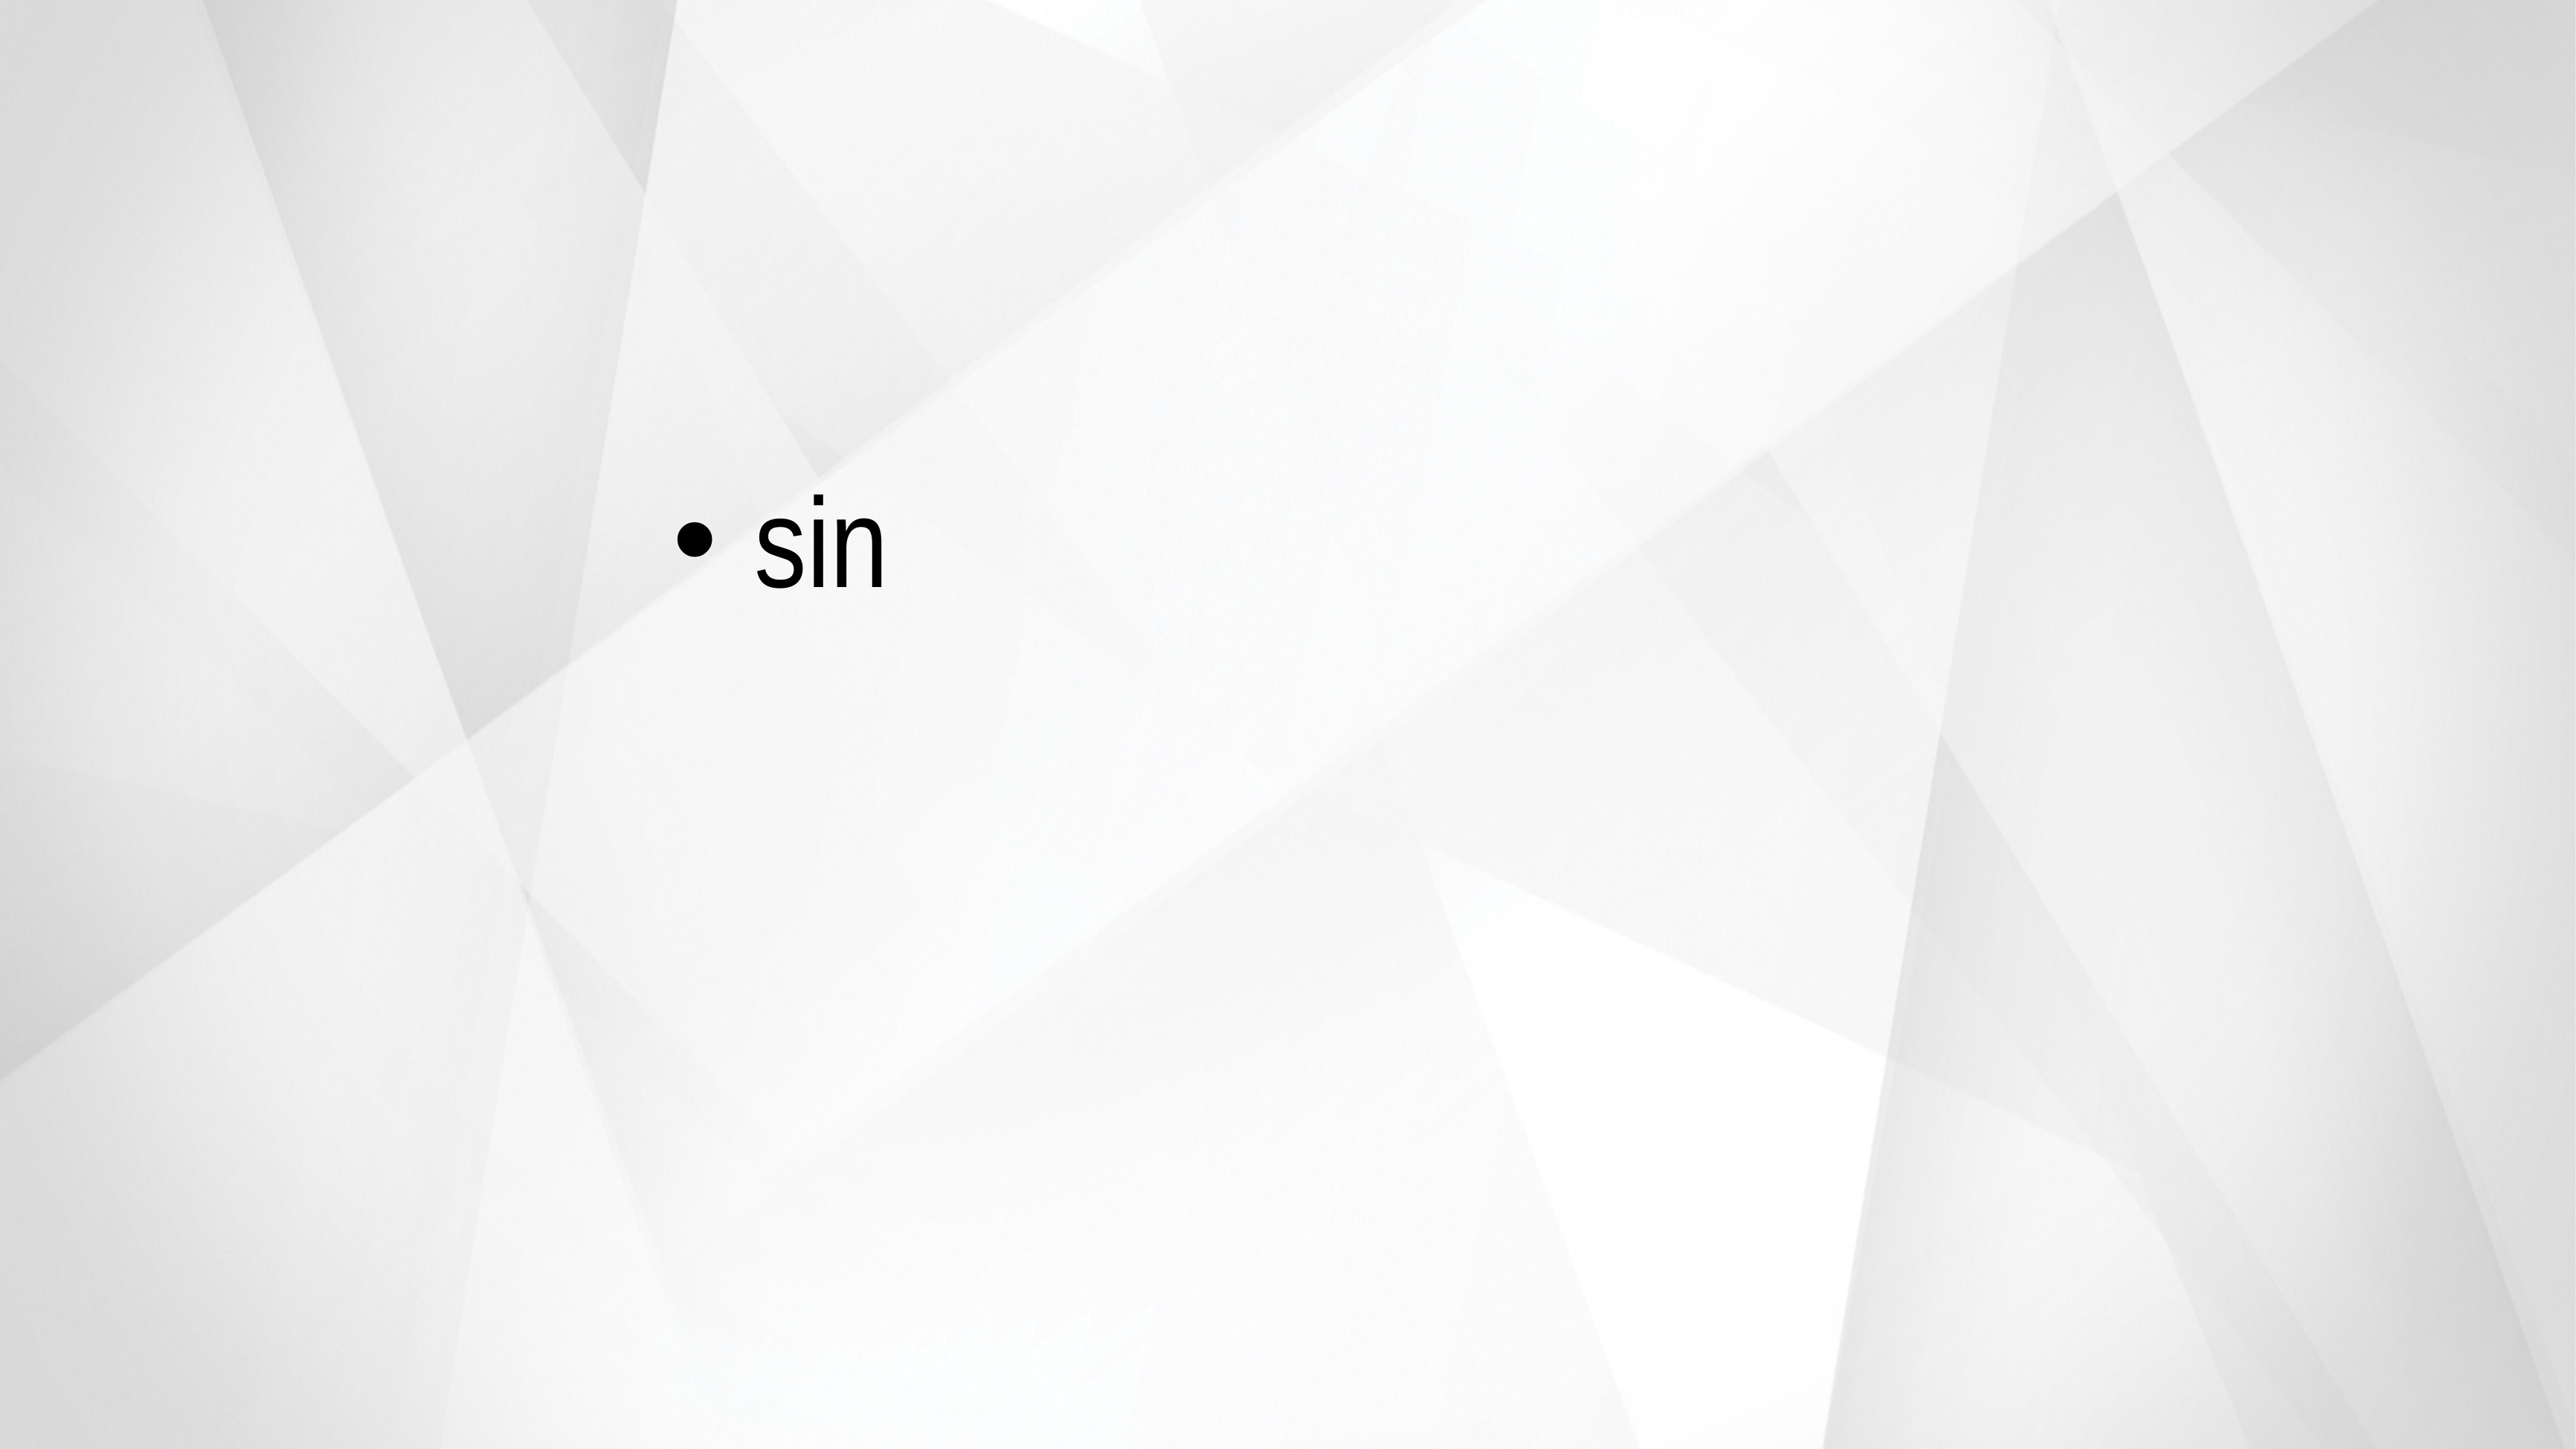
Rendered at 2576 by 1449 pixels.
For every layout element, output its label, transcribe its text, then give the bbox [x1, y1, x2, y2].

title sin [661, 471, 1887, 808]
picture [0, 0, 2576, 1449]
